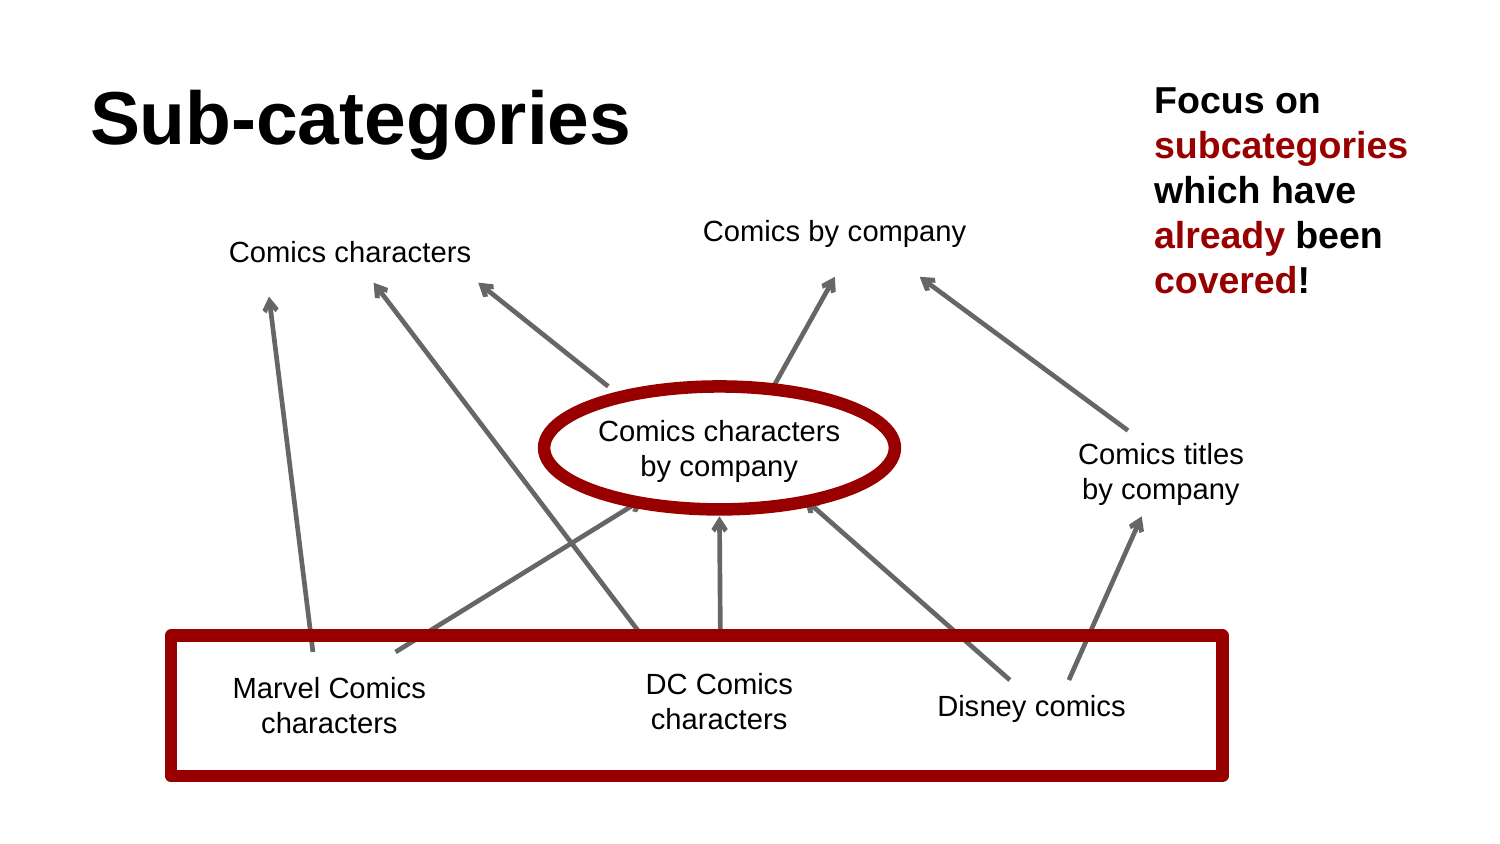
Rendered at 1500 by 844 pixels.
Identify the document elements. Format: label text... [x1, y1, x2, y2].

text_box [647, 386, 895, 510]
title Sub-categories [75, 33, 1425, 175]
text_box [268, 296, 314, 653]
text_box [395, 646, 644, 653]
text_box [171, 635, 1223, 777]
text_box Comics titles by company‎ [1063, 427, 1260, 513]
text_box Comics characters [214, 226, 487, 277]
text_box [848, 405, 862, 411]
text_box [773, 276, 836, 387]
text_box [1068, 516, 1142, 681]
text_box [919, 276, 1129, 431]
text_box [373, 282, 644, 639]
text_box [803, 498, 1011, 681]
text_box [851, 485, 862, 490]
text_box Comics by company [688, 205, 982, 256]
text_box Focus on subcategories which have already been covered! [1139, 61, 1485, 203]
